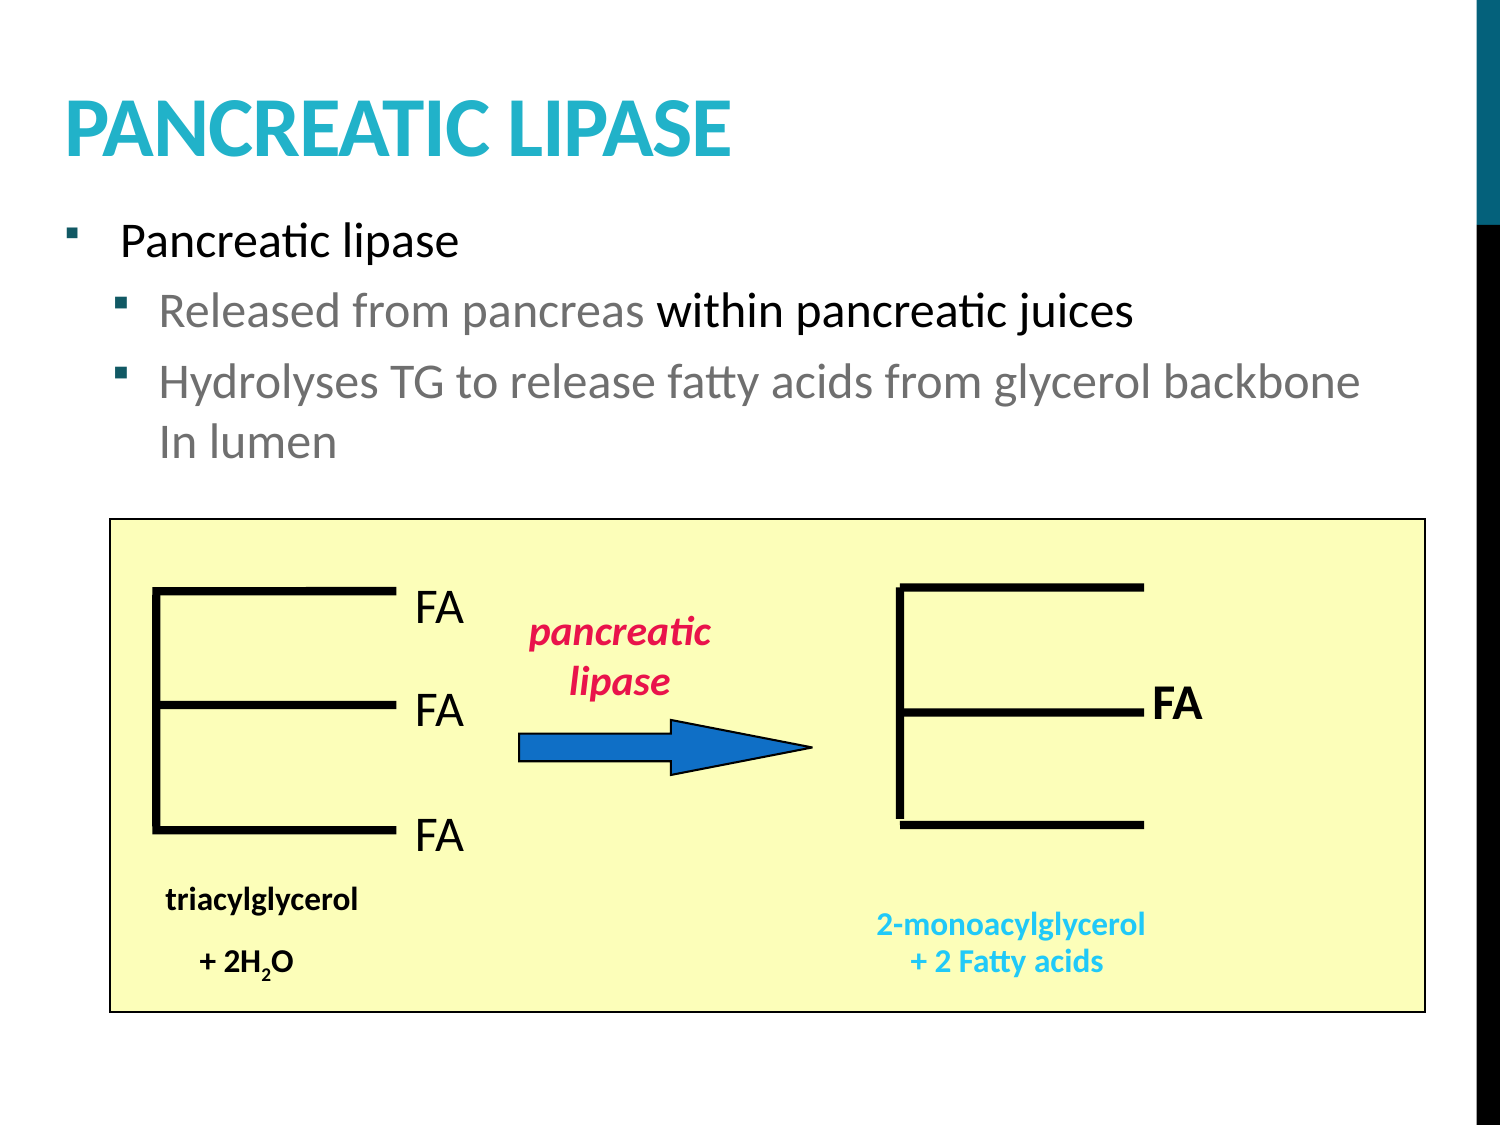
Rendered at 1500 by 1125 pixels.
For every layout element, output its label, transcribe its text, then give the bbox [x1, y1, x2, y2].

title PANCREATIC LIPASE [49, 0, 1237, 181]
text_box Pancreatic lipase Released from pancreas within pancreatic juices Hydrolyses TG to release fatty acids from glycerol backbone In lumen [49, 199, 1425, 476]
text_box 2-monoacylglycerol [861, 894, 1235, 950]
text_box pancreatic lipase [486, 596, 774, 712]
text_box + 2H2O [184, 932, 440, 993]
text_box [151, 565, 478, 863]
text_box [109, 518, 1425, 1013]
text_box [519, 719, 813, 775]
text_box + 2 Fatty acids [895, 932, 1211, 987]
text_box triacylglycerol [150, 869, 463, 925]
text_box FA [1137, 662, 1223, 738]
